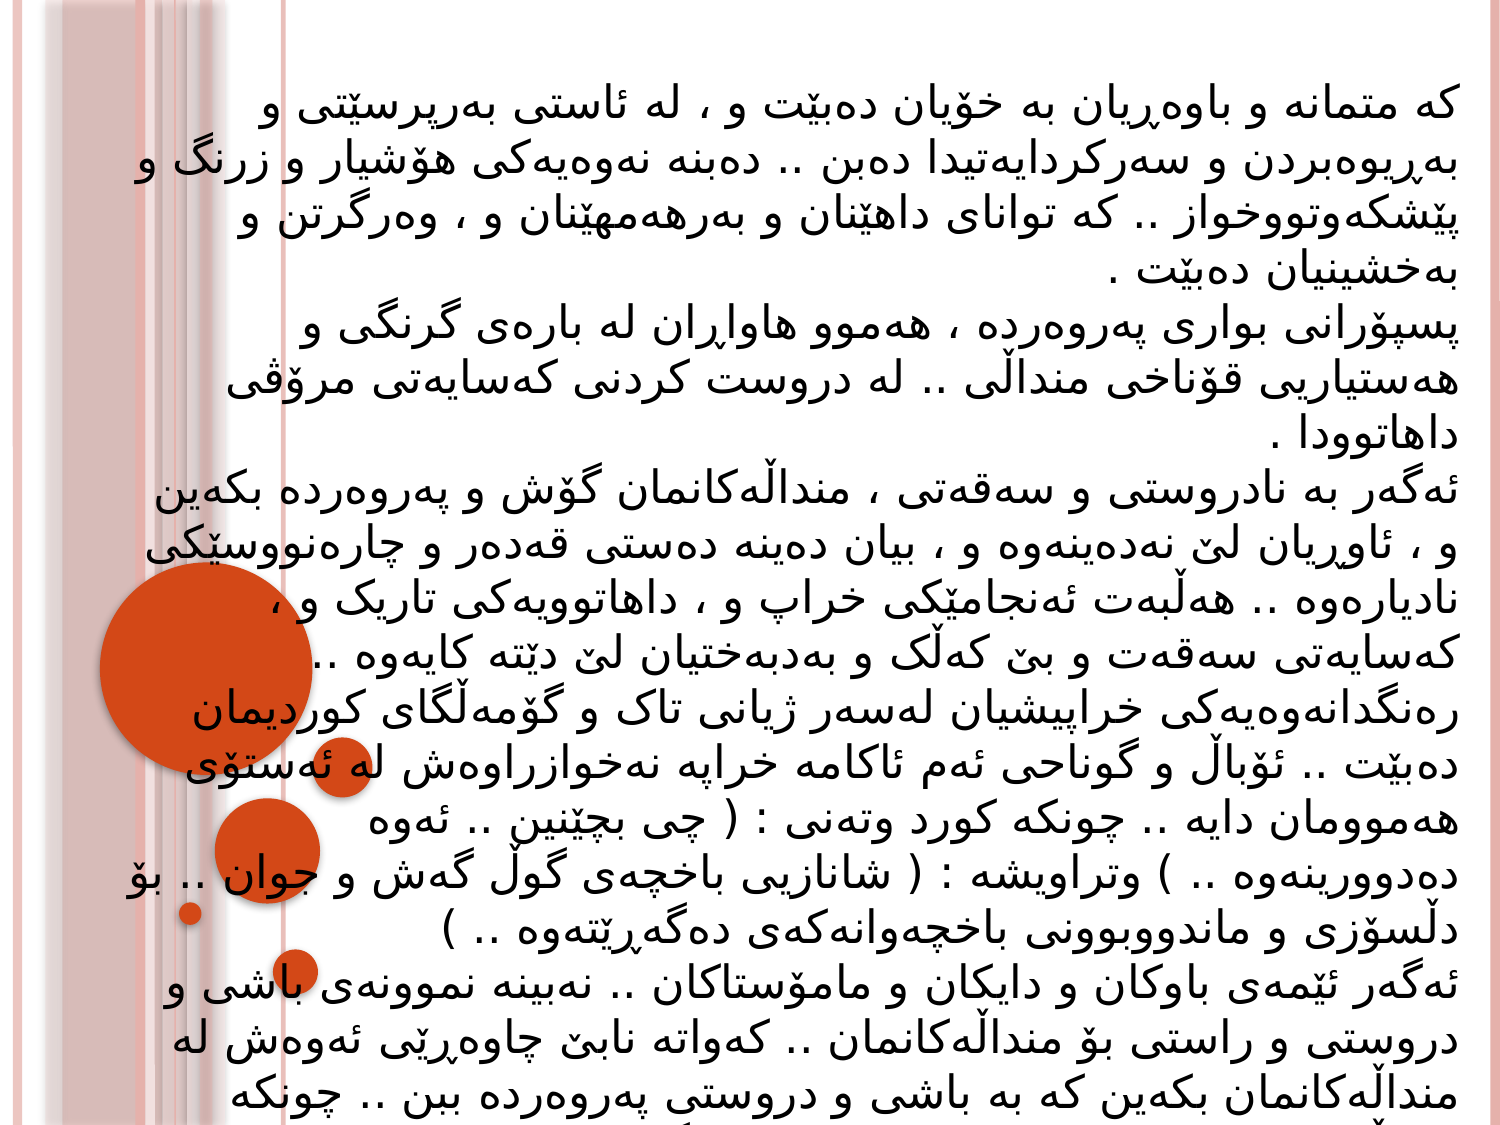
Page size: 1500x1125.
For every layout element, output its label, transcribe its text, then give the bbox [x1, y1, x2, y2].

text_box که‌ متمانه‌ و باوه‌ڕیان به‌ خۆیان ده‌بێت و ، له‌ ئاستی به‌رپرسێتی و به‌ڕیوه‌بردن و سه‌رکردایه‌تیدا ده‌بن .. ده‌بنه‌ نه‌وه‌یه‌کی هۆشیار و زرنگ و پێشکه‌وتووخواز .. که‌ توانای داهێنان و به‌رهه‌مهێنان و ، وه‌رگرتن و به‌خشینیان ده‌بێت . پسپۆرانی بواری په‌روه‌رده‌ ، هه‌موو هاواڕان له‌ باره‌ی گرنگی و هه‌ستیاریی قۆناخی منداڵی .. له‌ دروست کردنی که‌سایه‌تی مرۆڤی داهاتوودا . ئه‌گه‌ر به‌ نادروستی و سه‌قه‌تی ، منداڵه‌کانمان گۆش و په‌روه‌رده‌ بکه‌ین و ، ئاوڕیان لێ نه‌ده‌ینه‌وه‌ و ، بیان ده‌ینه‌ ده‌ستی قه‌ده‌ر و چاره‌نووسێکی نادیاره‌وه‌ .. هه‌ڵبه‌ت ئه‌نجامێکی خراپ و ، داهاتوویه‌کی تاریک و ، که‌سایه‌تی سه‌قه‌ت و بێ که‌ڵک و به‌دبه‌ختیان لێ دێته‌ کایه‌وه‌ .. ره‌نگدانه‌وه‌یه‌کی خراپیشیان له‌سه‌ر ژیانی تاک و گۆمه‌ڵگای کوردیمان ده‌بێت .. ئۆباڵ و گوناحی ئه‌م ئاکامه‌ خراپه‌ نه‌خوازراوه‌ش له‌ ئه‌ستۆی هه‌موومان دایه‌ .. چونکه‌ کورد وته‌نی : ( چی بچێنین .. ئه‌وه‌ ده‌دوورینه‌وه‌ .. ) وتراویشه‌ : ( شانازیی باخچه‌ی گوڵ گه‌ش و جوان .. بۆ دڵسۆزی و ماندووبوونی باخچه‌وانه‌که‌ی ده‌گه‌ڕێته‌وه‌ .. ) ئه‌گه‌ر ئێمه‌ی باوکان و دایکان و مامۆستاکان .. نه‌بینه‌ نموونه‌ی باشی و دروستی و راستی بۆ منداڵه‌کانمان .. که‌واته‌ نابێ چاوه‌ڕێی ئه‌وه‌ش له‌ منداڵه‌کانمان بکه‌ین که‌ به‌ باشی و دروستی په‌روه‌رده‌ ببن .. چونکه‌ منداڵان تا راده‌یه‌ک چاولێکه‌رین و لاسایی گه‌وره‌کان ده‌که‌نه‌وه‌ .. وه‌کو کورد ده‌ڵێ :گه‌وره‌ ئاو ده‌ڕێژێ و .. بچووکیش پێی تێ ده‌نێ .. " ئەمرۆ خێزان تەنیا خێزانی باوک سالاری نیە، ئەگەر ژیان لەگەڵ رابردوو بەراورد بکرێت مافگەلێکی زۆرتریان هەیە [75, 65, 1475, 1125]
